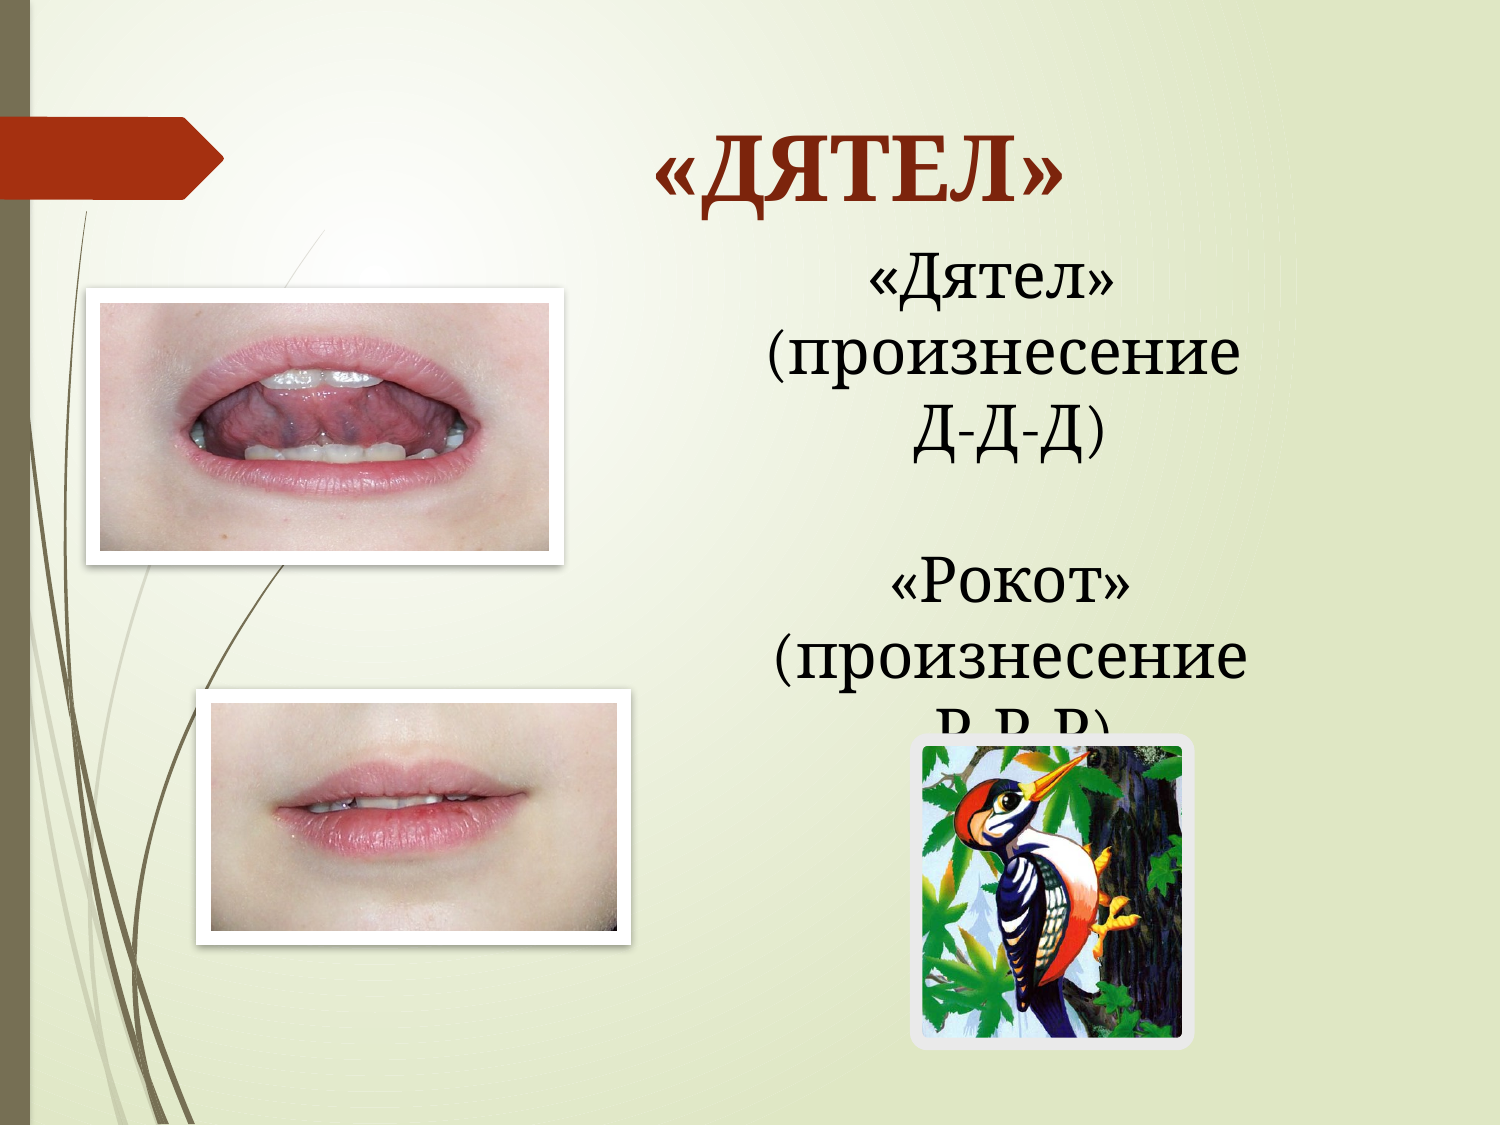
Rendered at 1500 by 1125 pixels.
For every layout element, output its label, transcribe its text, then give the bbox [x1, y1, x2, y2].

picture [915, 739, 1189, 1045]
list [100, 302, 550, 551]
title «ДЯТЕЛ» [319, 102, 1400, 313]
picture [210, 702, 617, 931]
text_box «Дятел» (произнесение Д-Д-Д) «Рокот» (произнесение Р-Р-Р) [616, 151, 1349, 778]
